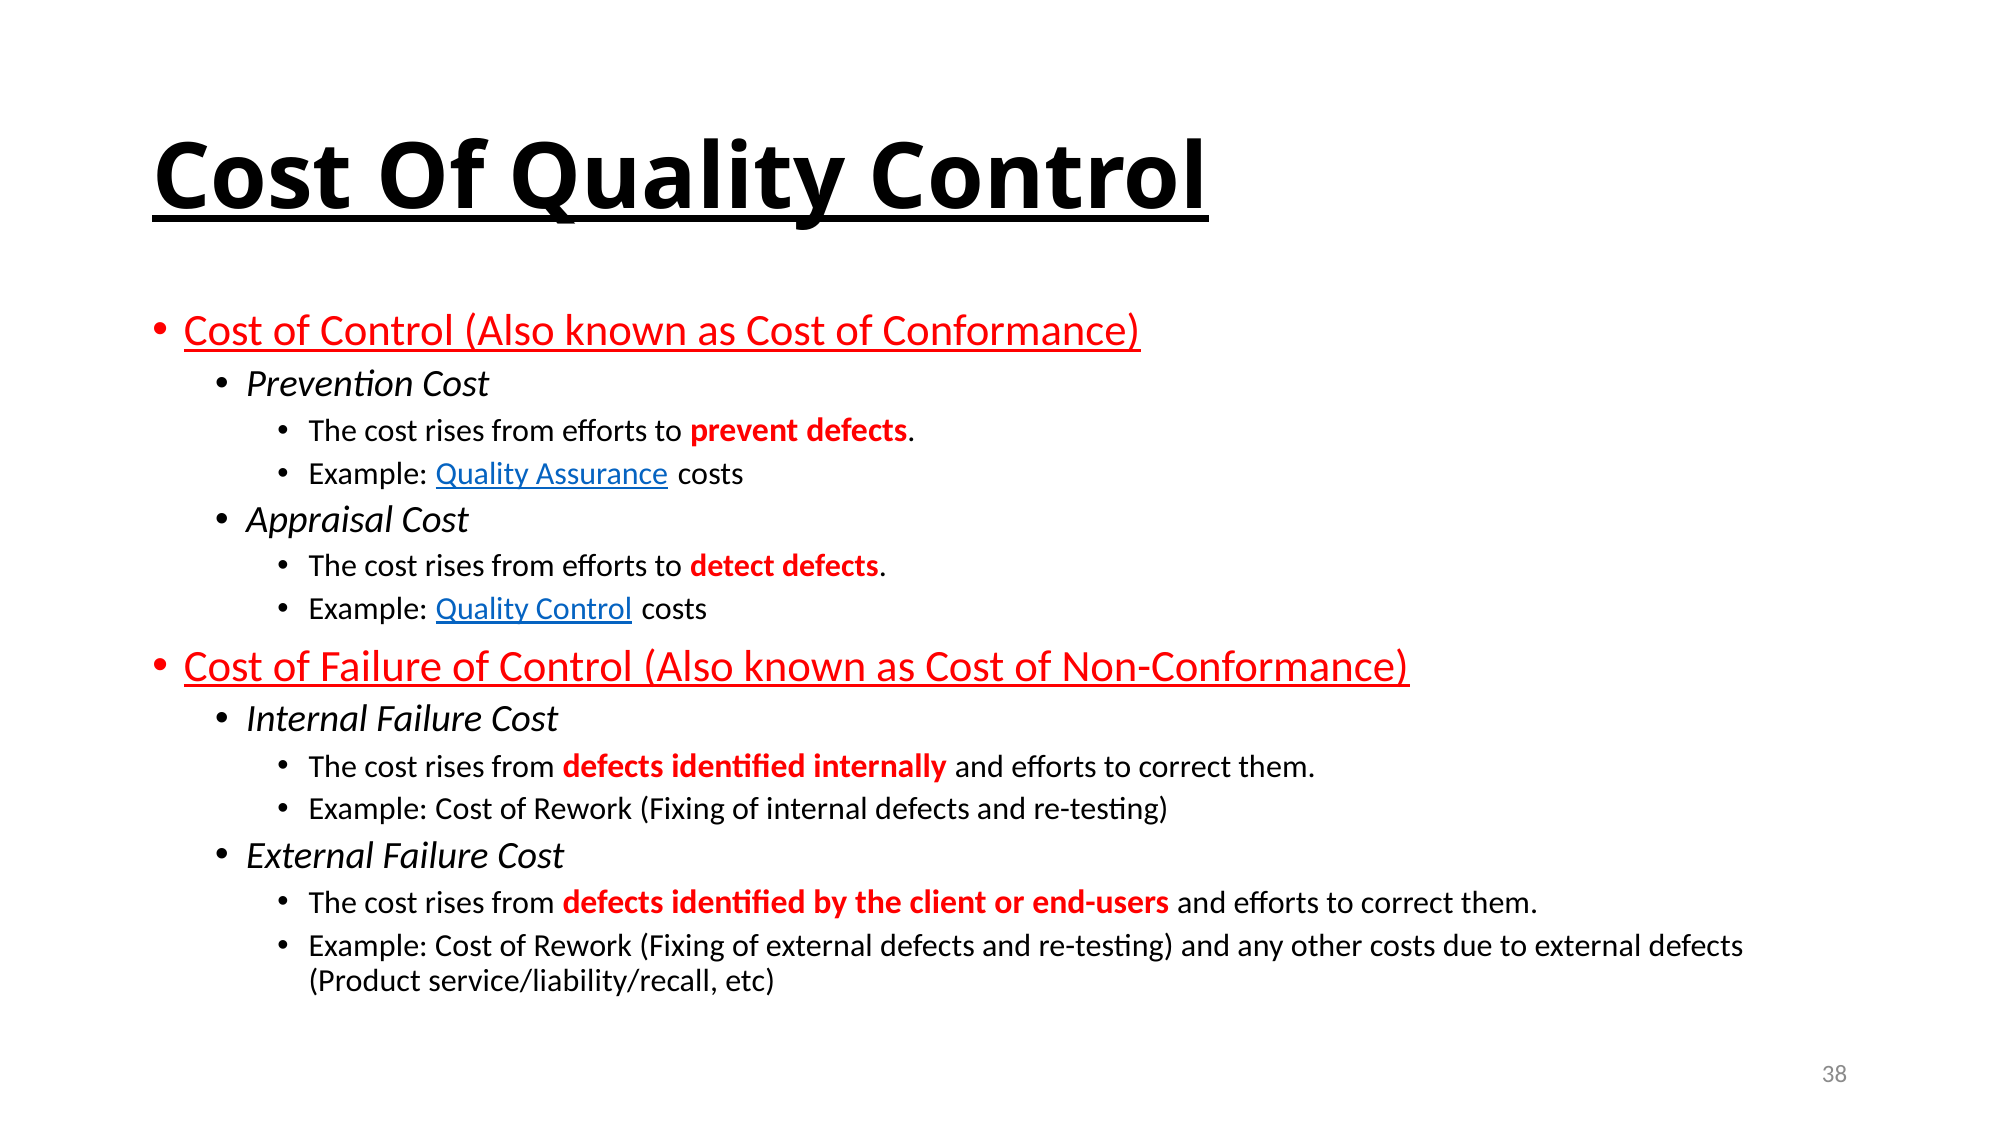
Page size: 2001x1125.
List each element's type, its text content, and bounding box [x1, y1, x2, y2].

list Cost of Control (Also known as Cost of Conformance) Prevention Cost The cost rises from efforts to prevent defects. Example: Quality Assurance costs Appraisal Cost The cost rises from efforts to detect defects. Example: Quality Control costs Cost of Failure of Control (Also known as Cost of Non-Conformance) Internal Failure Cost The cost rises from defects identified internally and efforts to correct them. Example: Cost of Rework (Fixing of internal defects and re-testing) External Failure Cost The cost rises from defects identified by the client or end-users and efforts to correct them. Example: Cost of Rework (Fixing of external defects and re-testing) and any other costs due to external defects (Product service/liability/recall, etc) [137, 299, 1863, 1014]
text_box Cost Of Quality Control [137, 69, 1863, 288]
slide_number 38 [1412, 1042, 1863, 1103]
